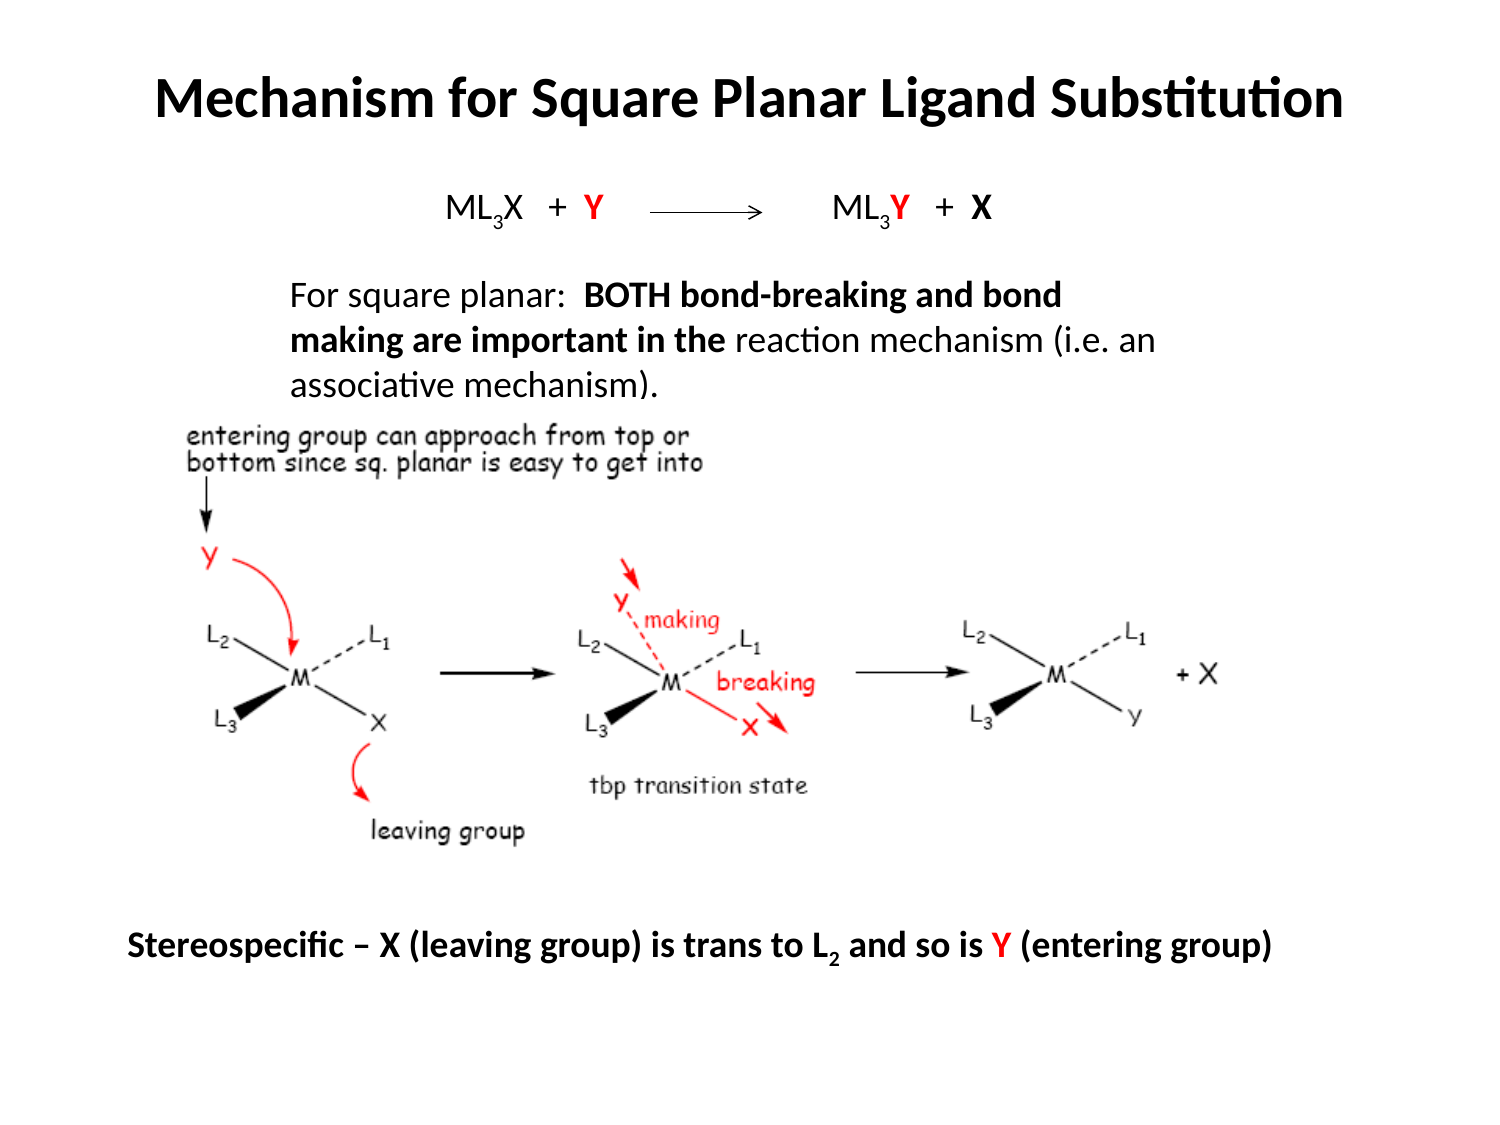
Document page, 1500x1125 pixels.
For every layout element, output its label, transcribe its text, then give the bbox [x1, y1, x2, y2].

picture [162, 399, 1238, 888]
text_box Stereospecific – X (leaving group) is trans to L2 and so is Y (entering group) [112, 912, 1300, 979]
title Mechanism for Square Planar Ligand Substitution [75, 0, 1425, 188]
text_box ML3X + Y [429, 174, 645, 241]
text_box For square planar: BOTH bond-breaking and bond making are important in the reaction mechanism (i.e. an associative mechanism). [274, 262, 1175, 398]
text_box ML3Y + X [816, 174, 1033, 241]
